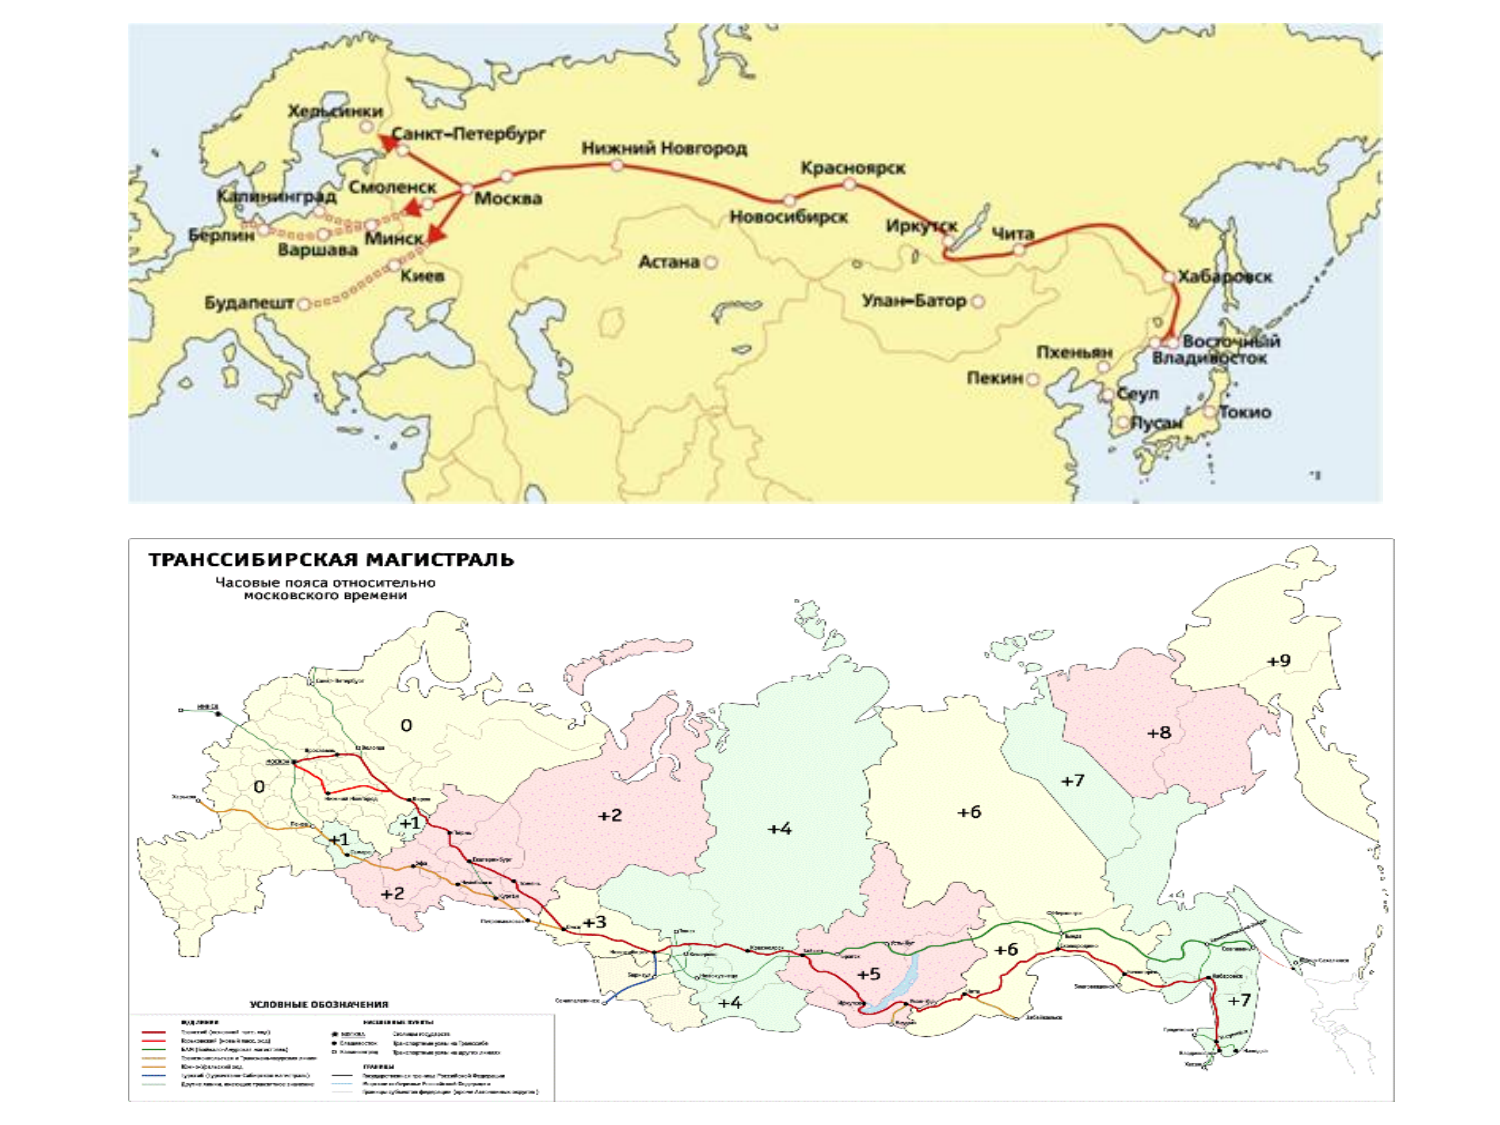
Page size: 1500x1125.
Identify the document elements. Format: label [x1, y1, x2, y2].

picture [128, 23, 1384, 505]
picture [128, 538, 1395, 1102]
